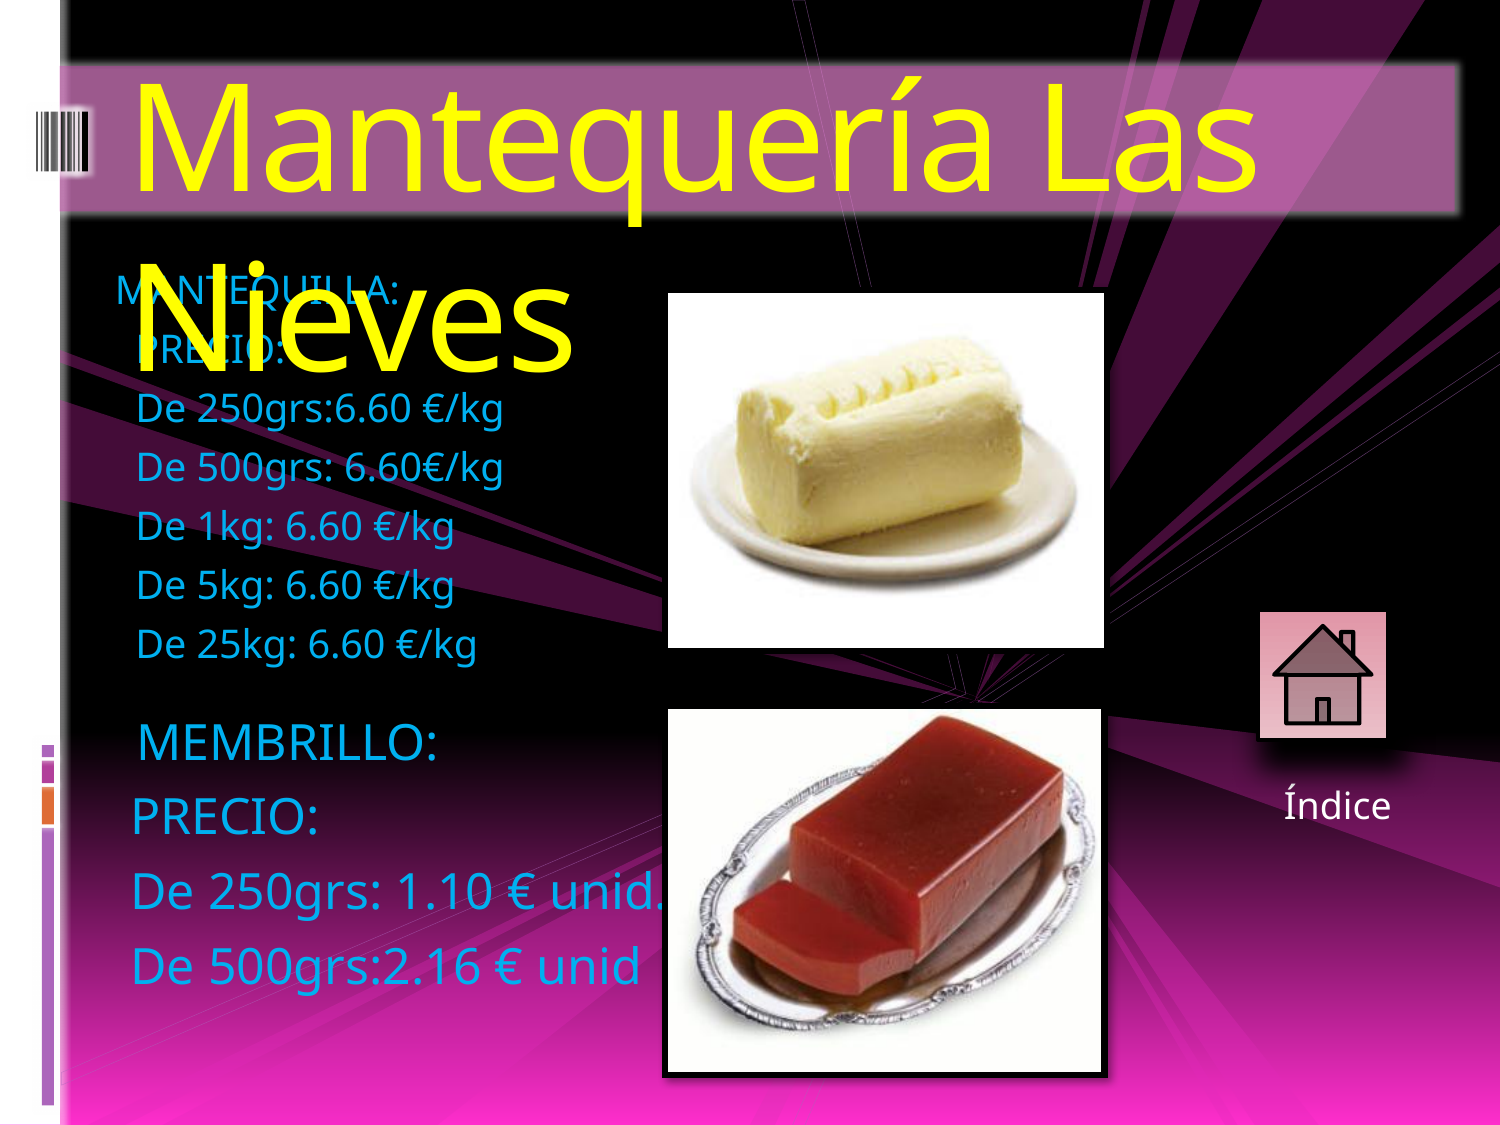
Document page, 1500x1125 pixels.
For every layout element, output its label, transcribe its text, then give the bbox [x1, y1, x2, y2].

list MANTEQUILLA: PRECIO: De 250grs:6.60 €/kg De 500grs: 6.60€/kg De 1kg: 6.60 €/kg De 5kg: 6.60 €/kg De 25kg: 6.60 €/kg [93, 257, 1033, 669]
title Mantequería Las Nieves [112, 30, 1451, 159]
picture [667, 292, 1105, 649]
text_box [1256, 608, 1389, 741]
picture [667, 708, 1102, 1073]
text_box MEMBRILLO: PRECIO: De 250grs: 1.10 € unid. De 500grs:2.16 € unid [81, 703, 1020, 1125]
text_box Índice [1269, 791, 1407, 835]
